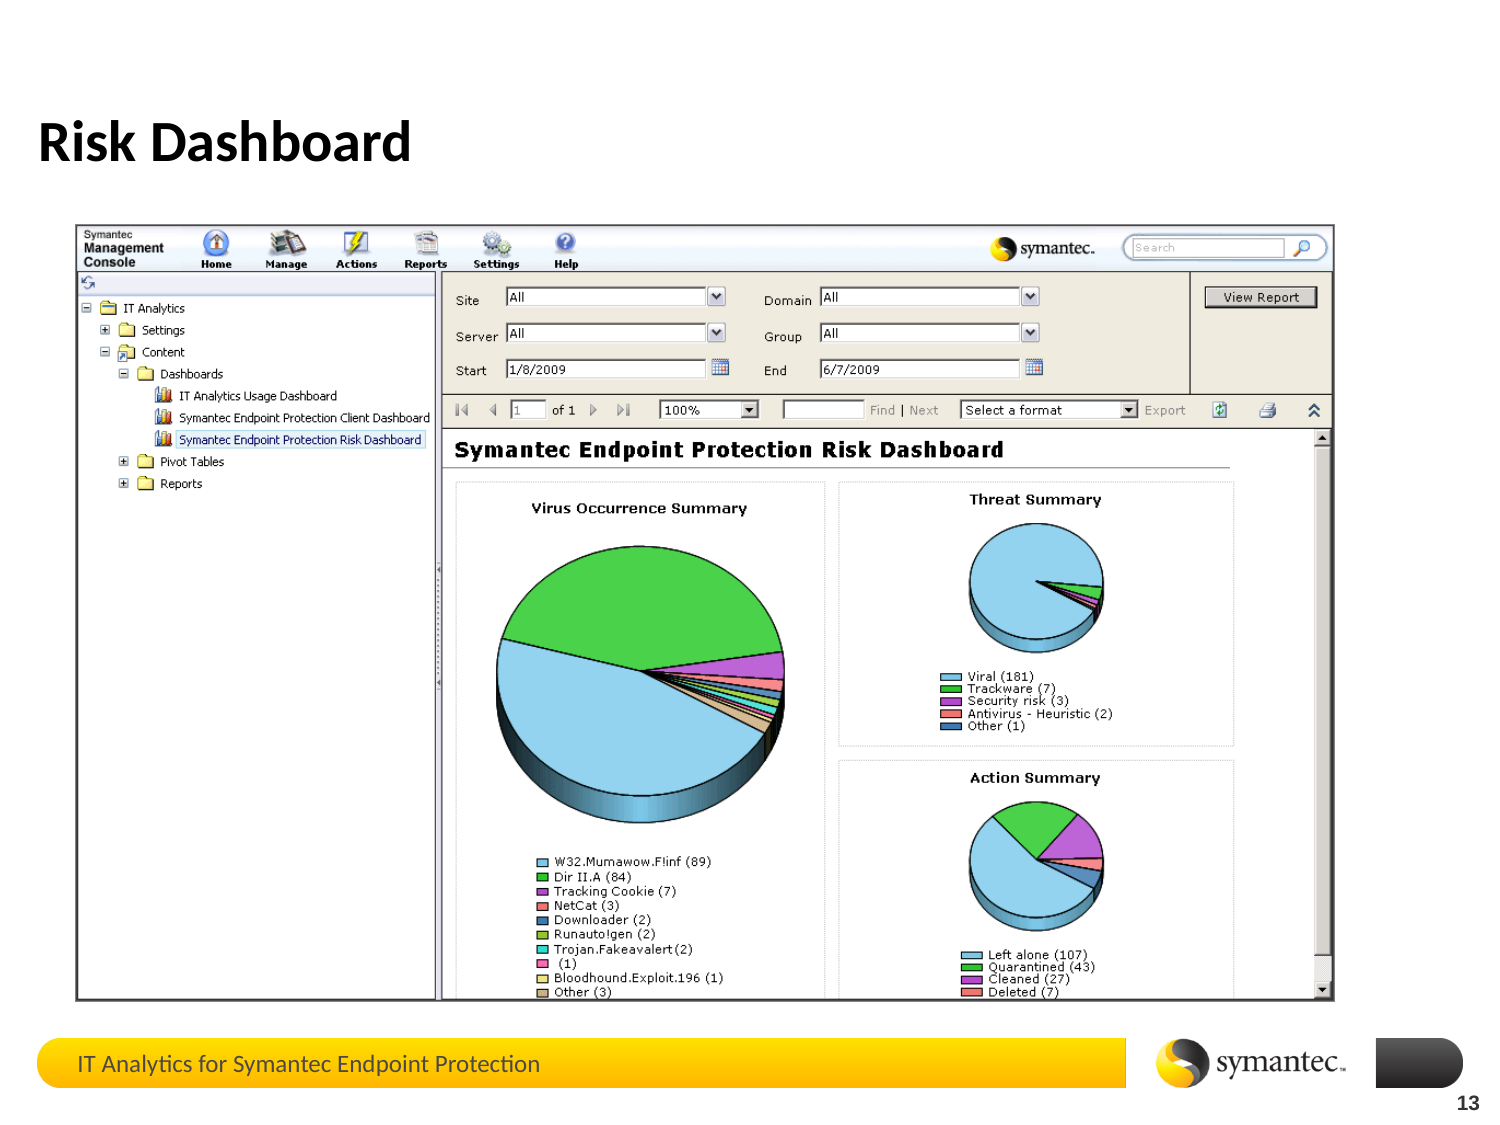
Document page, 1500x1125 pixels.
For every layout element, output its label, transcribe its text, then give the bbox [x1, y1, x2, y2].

title Risk Dashboard [23, 24, 1154, 182]
text_box 13 [1418, 1089, 1500, 1115]
footer IT Analytics for Symantec Endpoint Protection [62, 1042, 749, 1082]
picture [74, 224, 1336, 1002]
picture [37, 1033, 1463, 1092]
